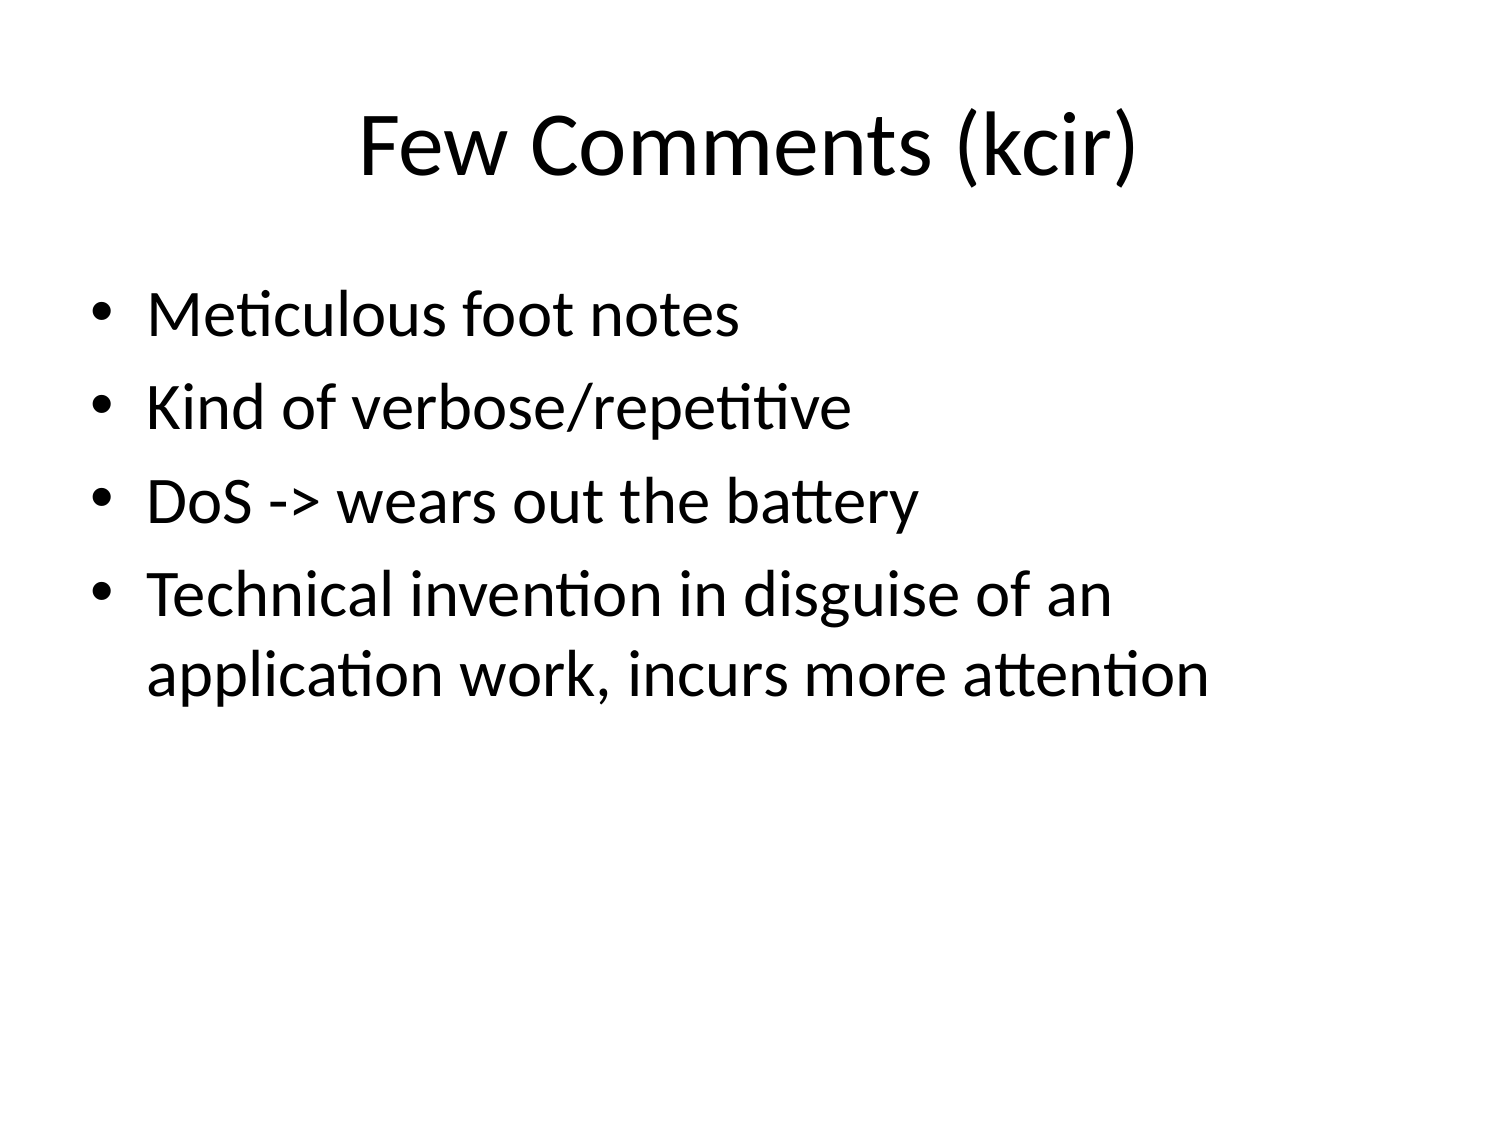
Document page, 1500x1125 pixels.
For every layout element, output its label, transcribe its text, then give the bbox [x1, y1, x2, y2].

title Few Comments (kcir) [75, 45, 1425, 233]
list Meticulous foot notes Kind of verbose/repetitive DoS -> wears out the battery Technical invention in disguise of an application work, incurs more attention [75, 262, 1425, 1005]
